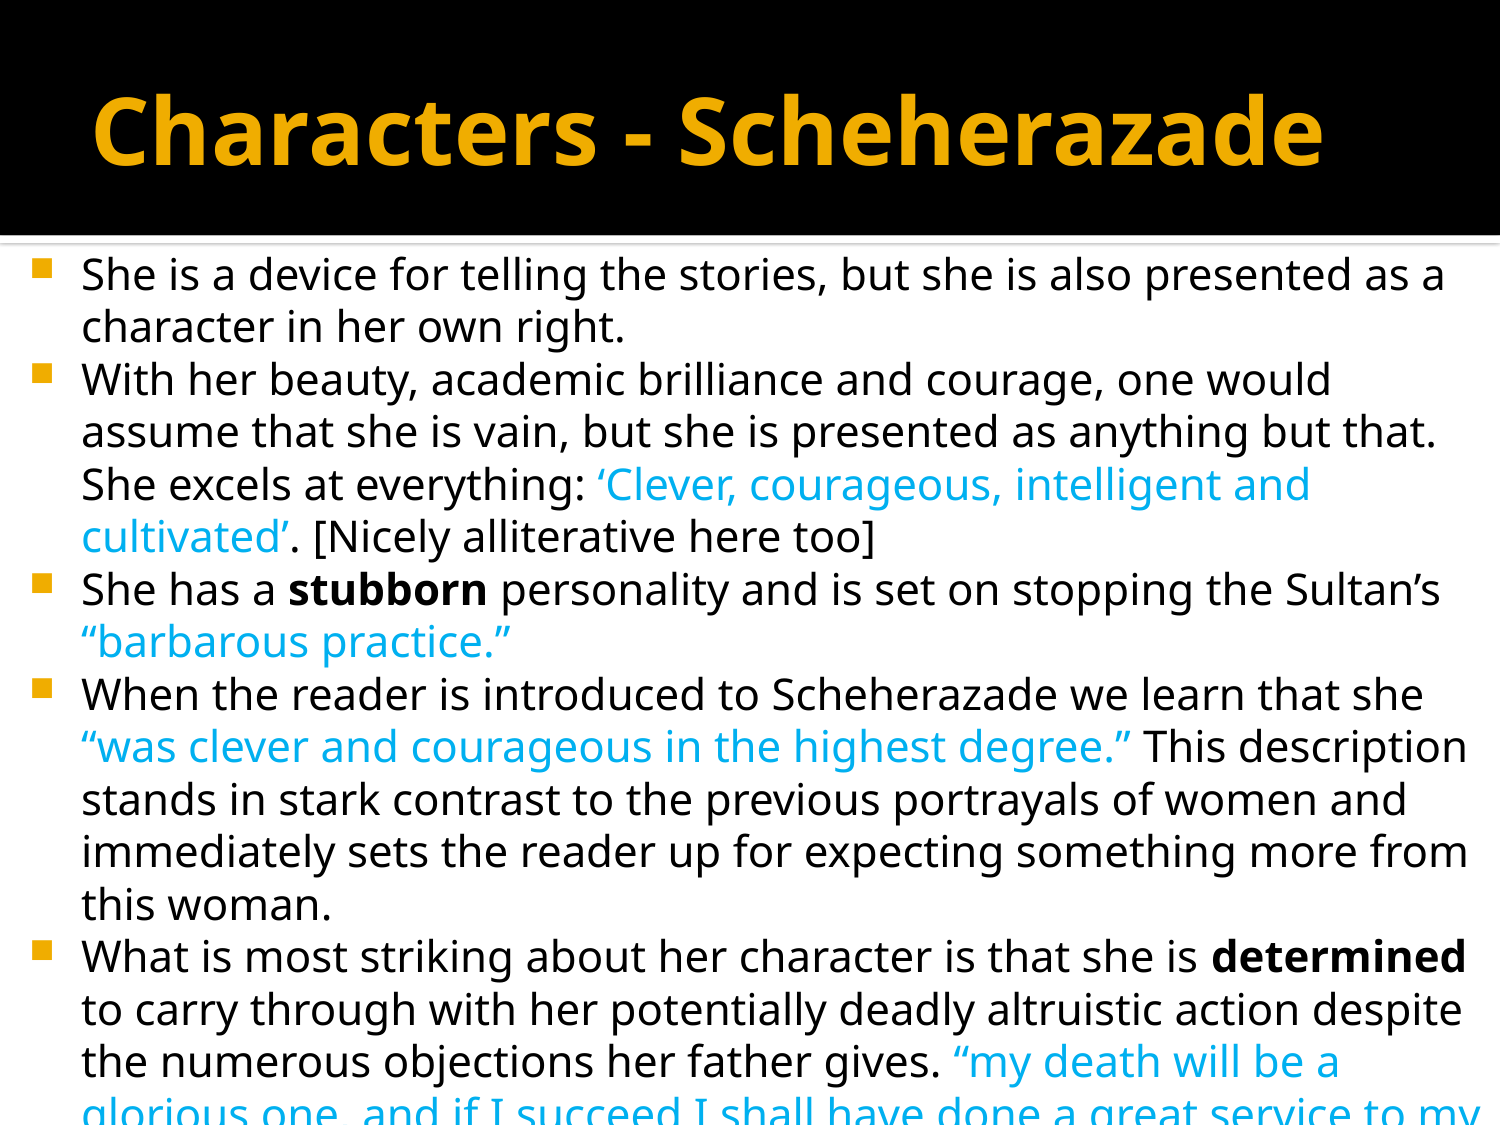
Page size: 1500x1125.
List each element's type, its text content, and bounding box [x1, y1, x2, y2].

list She is a device for telling the stories, but she is also presented as a character in her own right. With her beauty, academic brilliance and courage, one would assume that she is vain, but she is presented as anything but that. She excels at everything: ‘Clever, courageous, intelligent and cultivated’. [Nicely alliterative here too] She has a stubborn personality and is set on stopping the Sultan’s “barbarous practice.” When the reader is introduced to Scheherazade we learn that she “was clever and courageous in the highest degree.” This description stands in stark contrast to the previous portrayals of women and immediately sets the reader up for expecting something more from this woman. What is most striking about her character is that she is determined to carry through with her potentially deadly altruistic action despite the numerous objections her father gives. “my death will be a glorious one, and if I succeed I shall have done a great service to my country.” [how is both possible?] [0, 231, 1500, 1125]
title Characters - Scheherazade [75, 25, 1425, 231]
